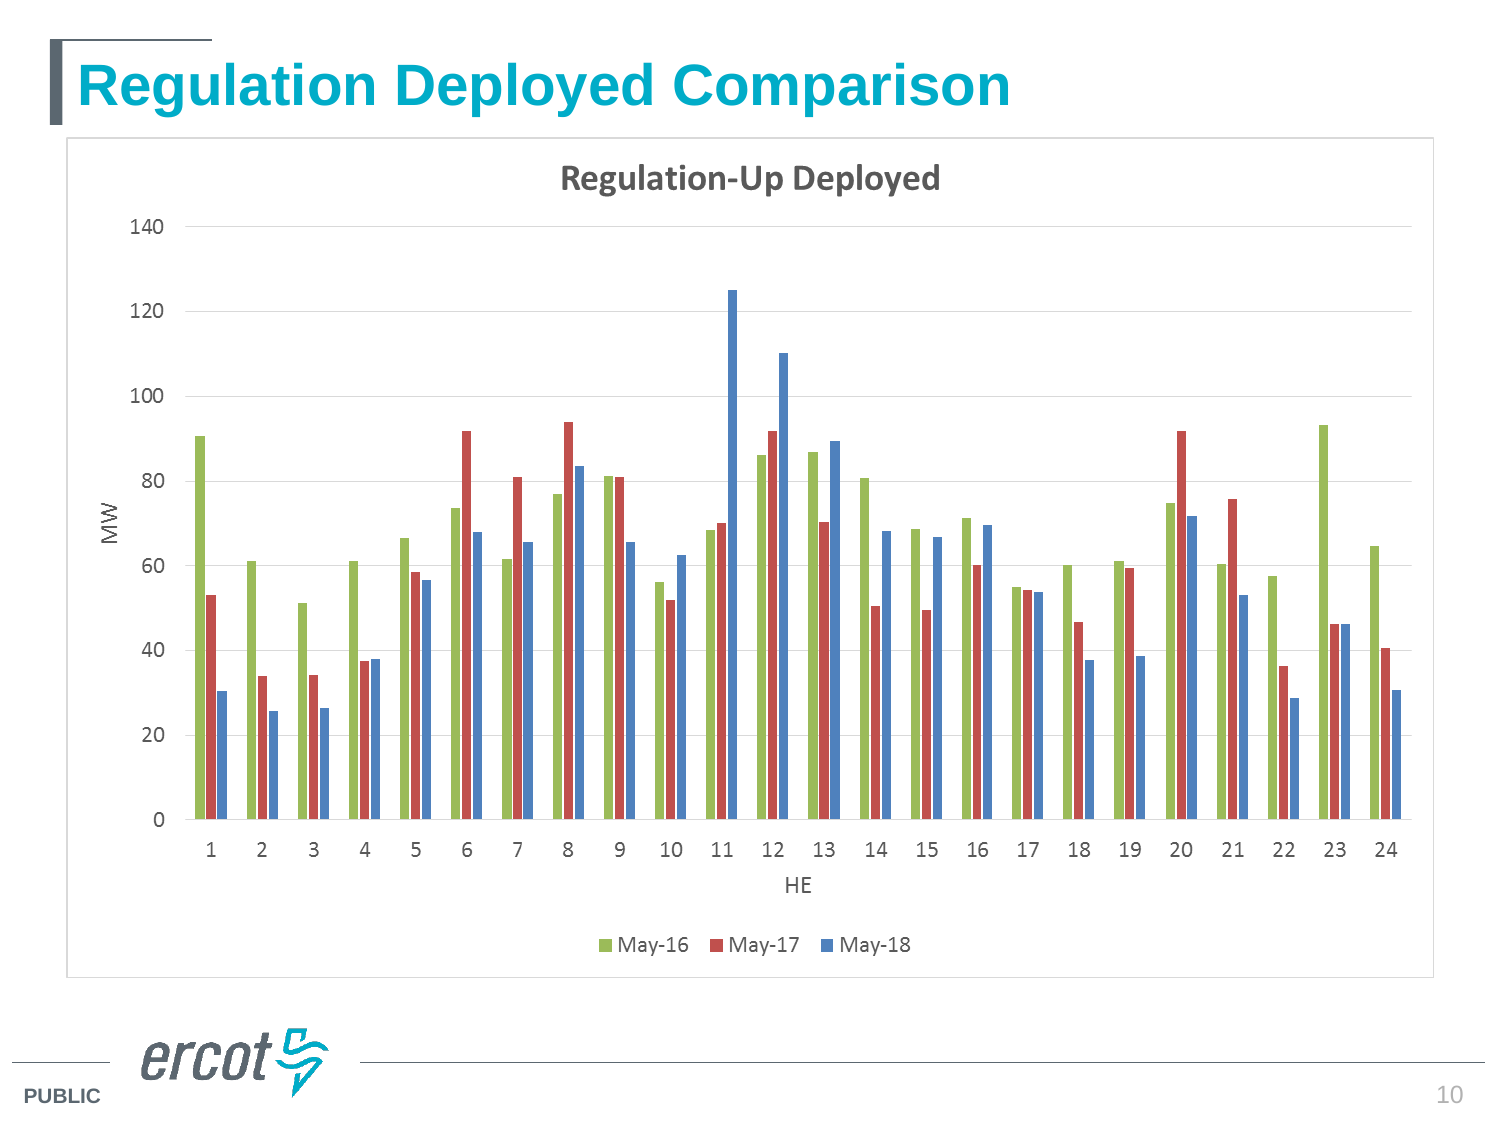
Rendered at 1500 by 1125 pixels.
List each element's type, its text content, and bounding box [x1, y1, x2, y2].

title Regulation Deployed Comparison [62, 39, 1450, 125]
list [65, 137, 1435, 978]
picture [137, 1024, 332, 1100]
slide_number 10 [1412, 1076, 1488, 1112]
